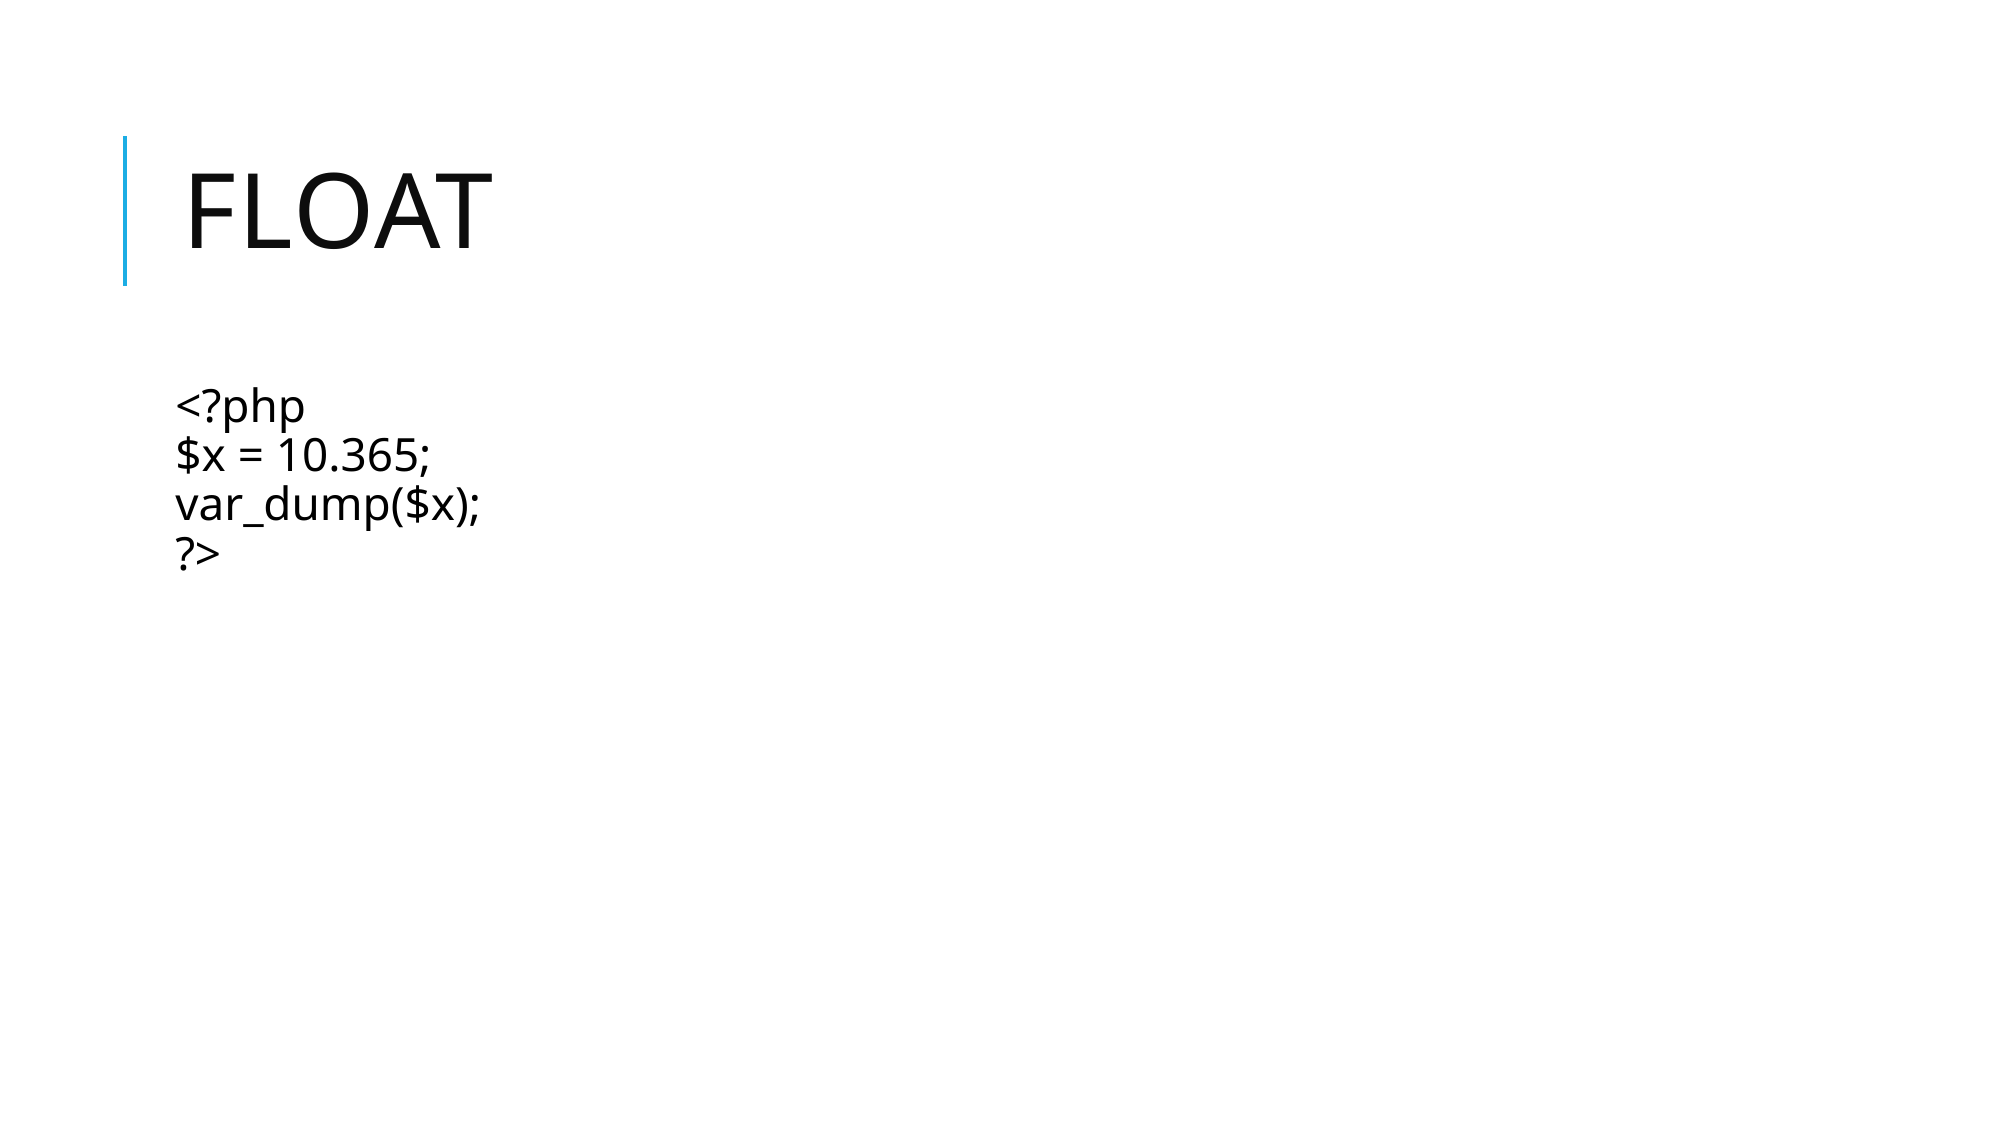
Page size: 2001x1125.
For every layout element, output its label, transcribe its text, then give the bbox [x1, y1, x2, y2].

list <?php $x = 10.365; var_dump($x); ?> [168, 375, 1763, 1035]
title Float [168, 96, 1763, 342]
